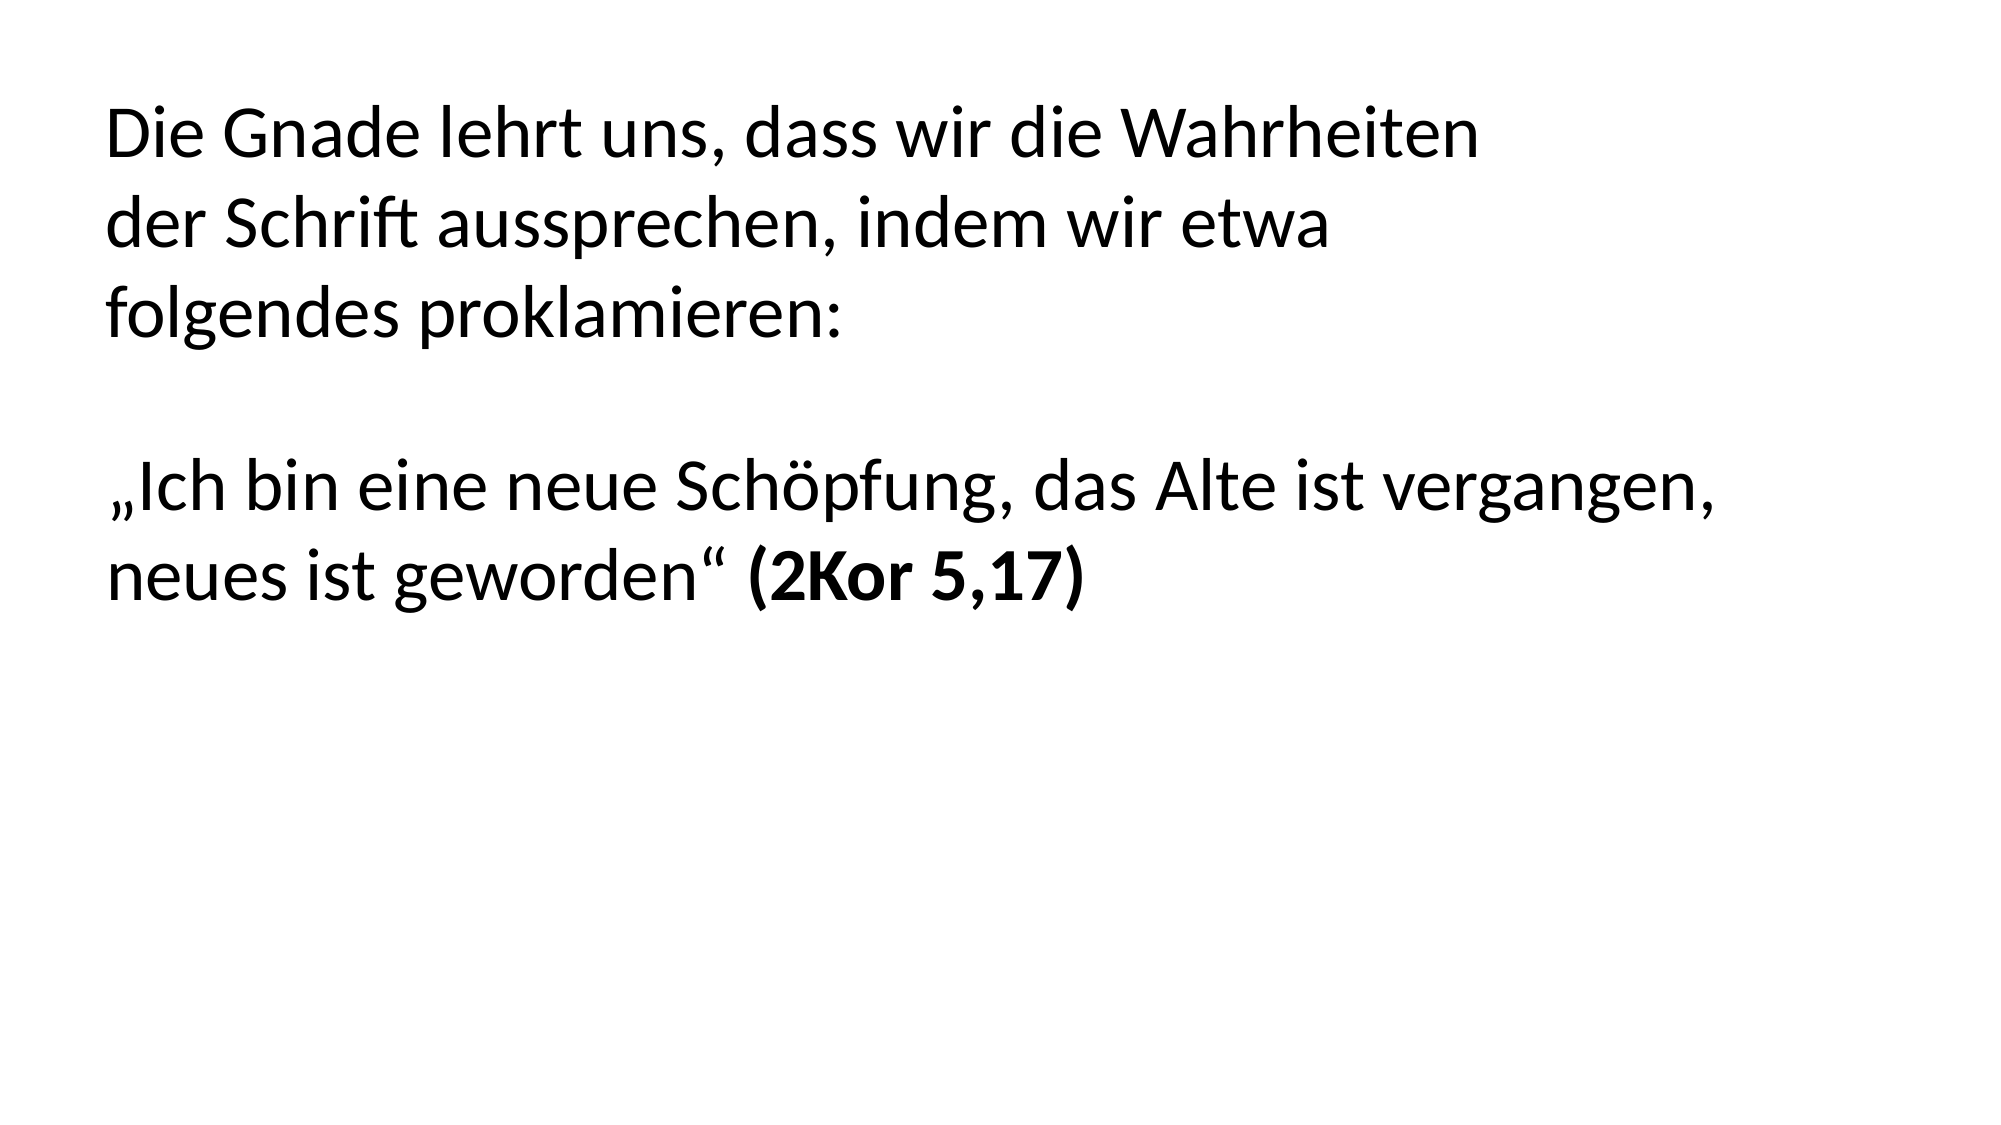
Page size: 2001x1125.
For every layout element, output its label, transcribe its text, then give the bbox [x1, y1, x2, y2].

text_box „Ich bin eine neue Schöpfung, das Alte ist vergangen, neues ist geworden“ (2Kor 5,17) [91, 428, 1751, 623]
text_box Die Gnade lehrt uns, dass wir die Wahrheiten der Schrift aussprechen, indem wir etwa folgendes proklamieren: [90, 75, 1515, 361]
